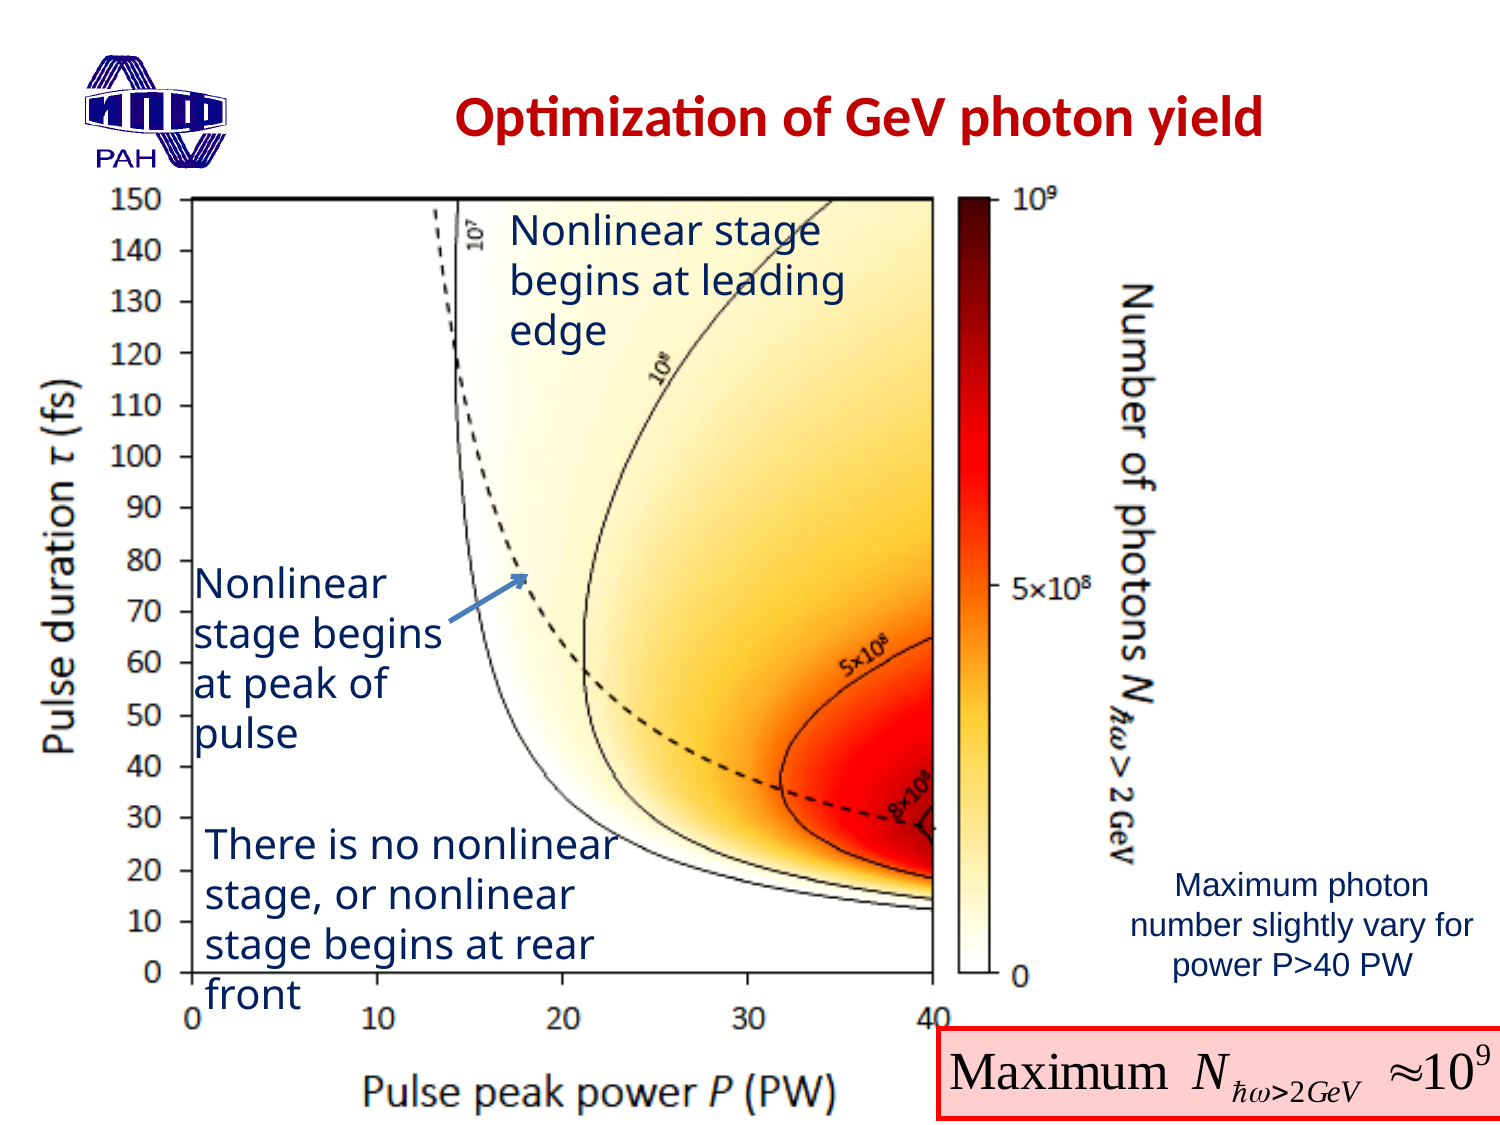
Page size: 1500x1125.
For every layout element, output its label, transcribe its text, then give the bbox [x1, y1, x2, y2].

text_box Maximum photon number slightly vary for power P>40 PW [1165, 855, 1500, 990]
picture [79, 53, 233, 169]
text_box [940, 1030, 1500, 1117]
text_box Optimization of GeV photon yield [304, 70, 1430, 156]
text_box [25, 160, 1161, 1125]
